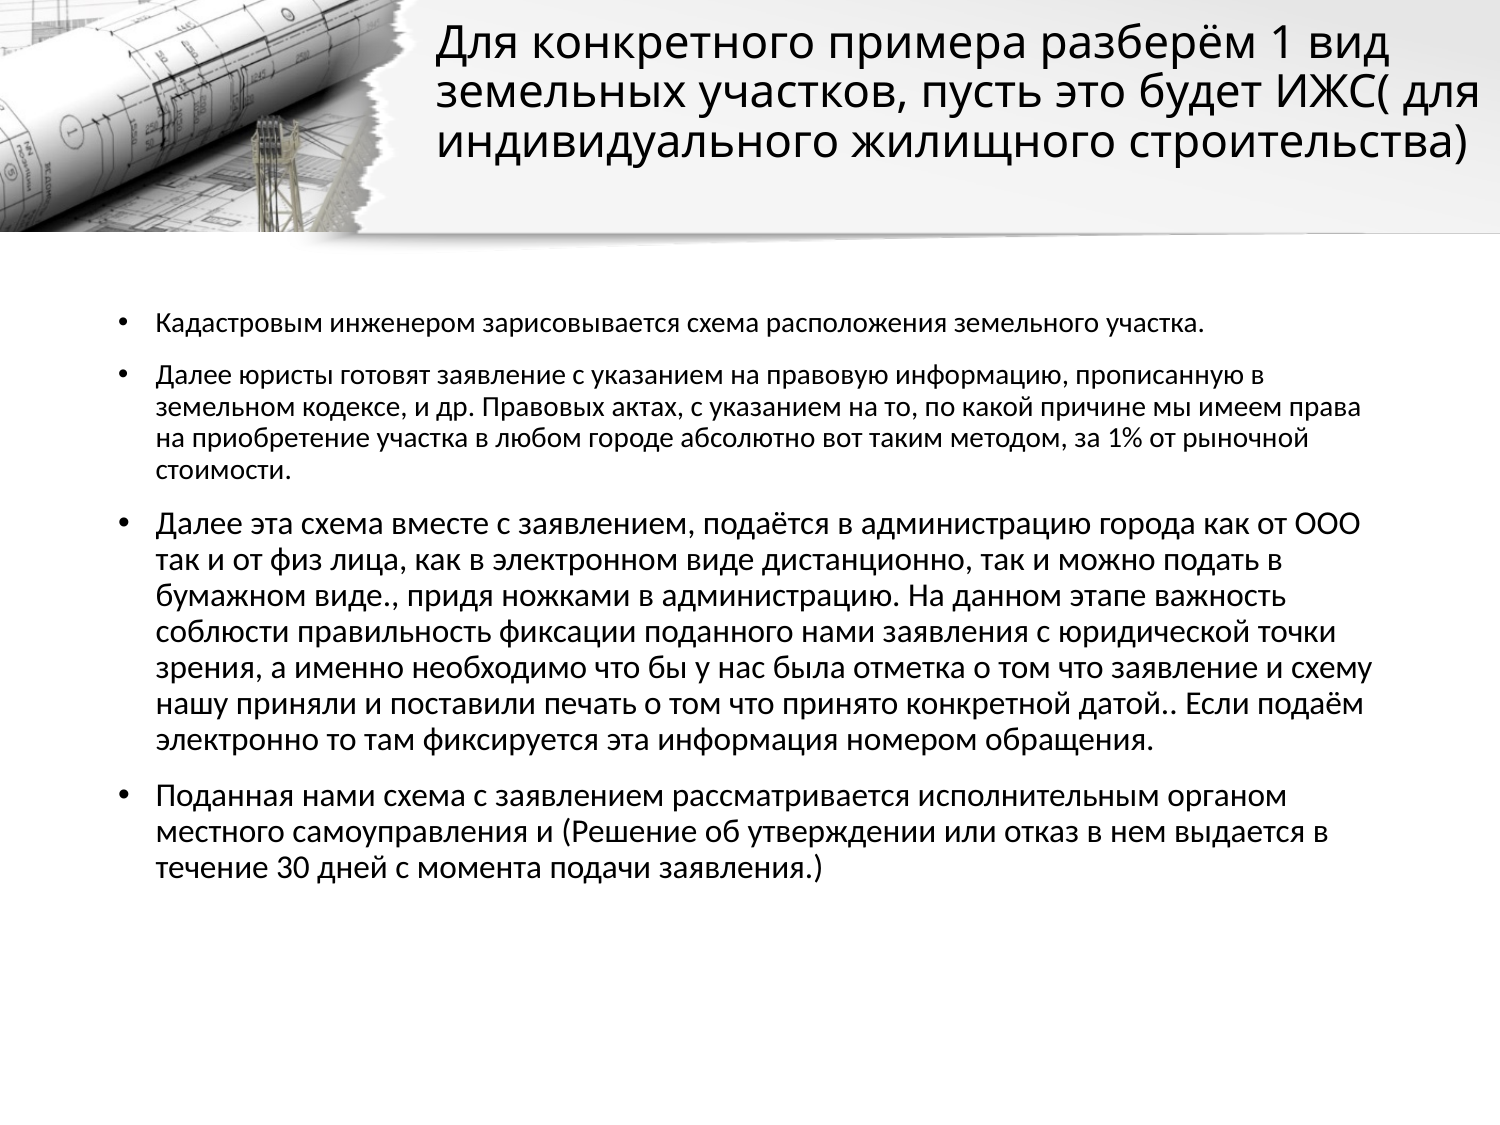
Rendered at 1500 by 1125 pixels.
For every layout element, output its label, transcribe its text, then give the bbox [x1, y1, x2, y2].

list Кадастровым инженером зарисовывается схема расположения земельного участка. Далее юристы готовят заявление с указанием на правовую информацию, прописанную в земельном кодексе, и др. Правовых актах, с указанием на то, по какой причине мы имеем права на приобретение участка в любом городе абсолютно вот таким методом, за 1% от рыночной стоимости. Далее эта схема вместе с заявлением, подаётся в администрацию города как от ООО так и от физ лица, как в электронном виде дистанционно, так и можно подать в бумажном виде., придя ножками в администрацию. На данном этапе важность соблюсти правильность фиксации поданного нами заявления с юридической точки зрения, а именно необходимо что бы у нас была отметка о том что заявление и схему нашу приняли и поставили печать о том что принято конкретной датой.. Если подаём электронно то там фиксируется эта информация номером обращения. Поданная нами схема с заявлением рассматривается исполнительным органом местного самоуправления и (Решение об утверждении или отказ в нем выдается в течение 30 дней с момента подачи заявления.) [103, 299, 1397, 1014]
picture [0, 0, 285, 232]
picture [286, 0, 420, 257]
title Для конкретного примера разберём 1 вид земельных участков, пусть это будет ИЖС( для индивидуального жилищного строительства) [420, 0, 1500, 297]
